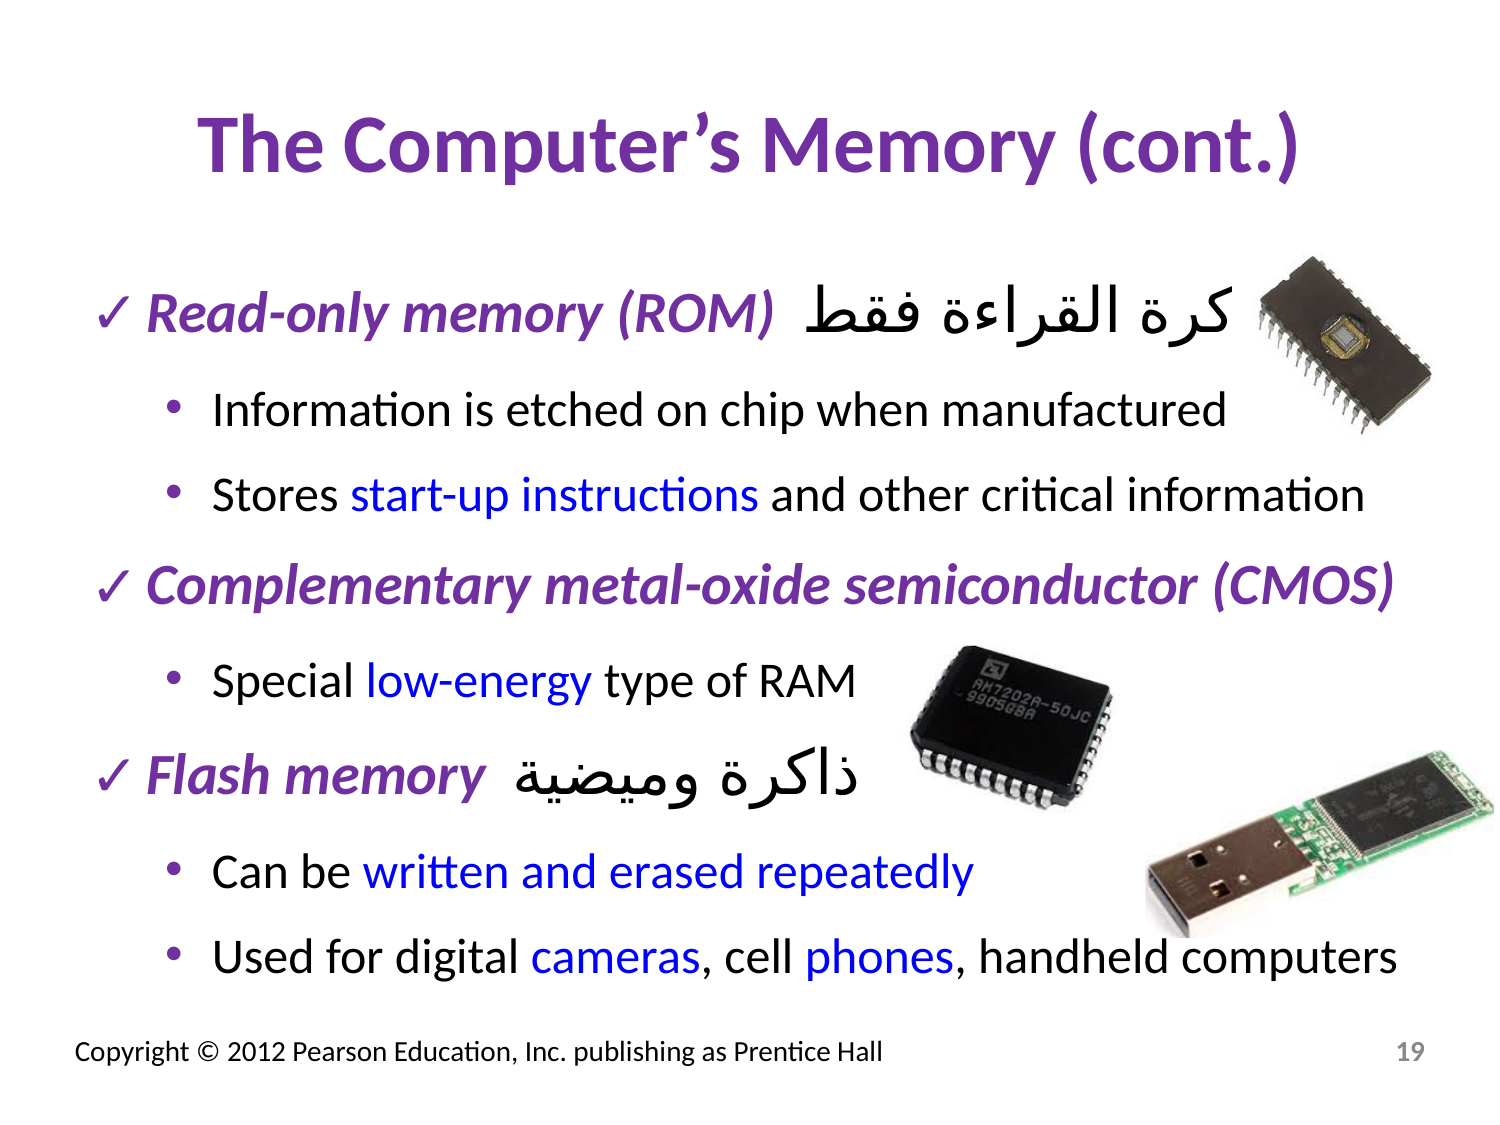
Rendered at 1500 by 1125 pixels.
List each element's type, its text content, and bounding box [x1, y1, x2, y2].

picture [899, 637, 1120, 815]
slide_number ‹#› [1090, 1025, 1441, 1076]
picture [1232, 244, 1465, 444]
list Read-only memory (ROM) ذاكرة القراءة فقط Information is etched on chip when manufactured Stores start-up instructions and other critical information Complementary metal-oxide semiconductor (CMOS) Special low-energy type of RAM Flash memory ذاكرة وميضية Can be written and erased repeatedly Used for digital cameras, cell phones, handheld computers [75, 262, 1425, 1013]
title The Computer’s Memory (cont.) [75, 45, 1425, 233]
picture [1145, 749, 1495, 938]
